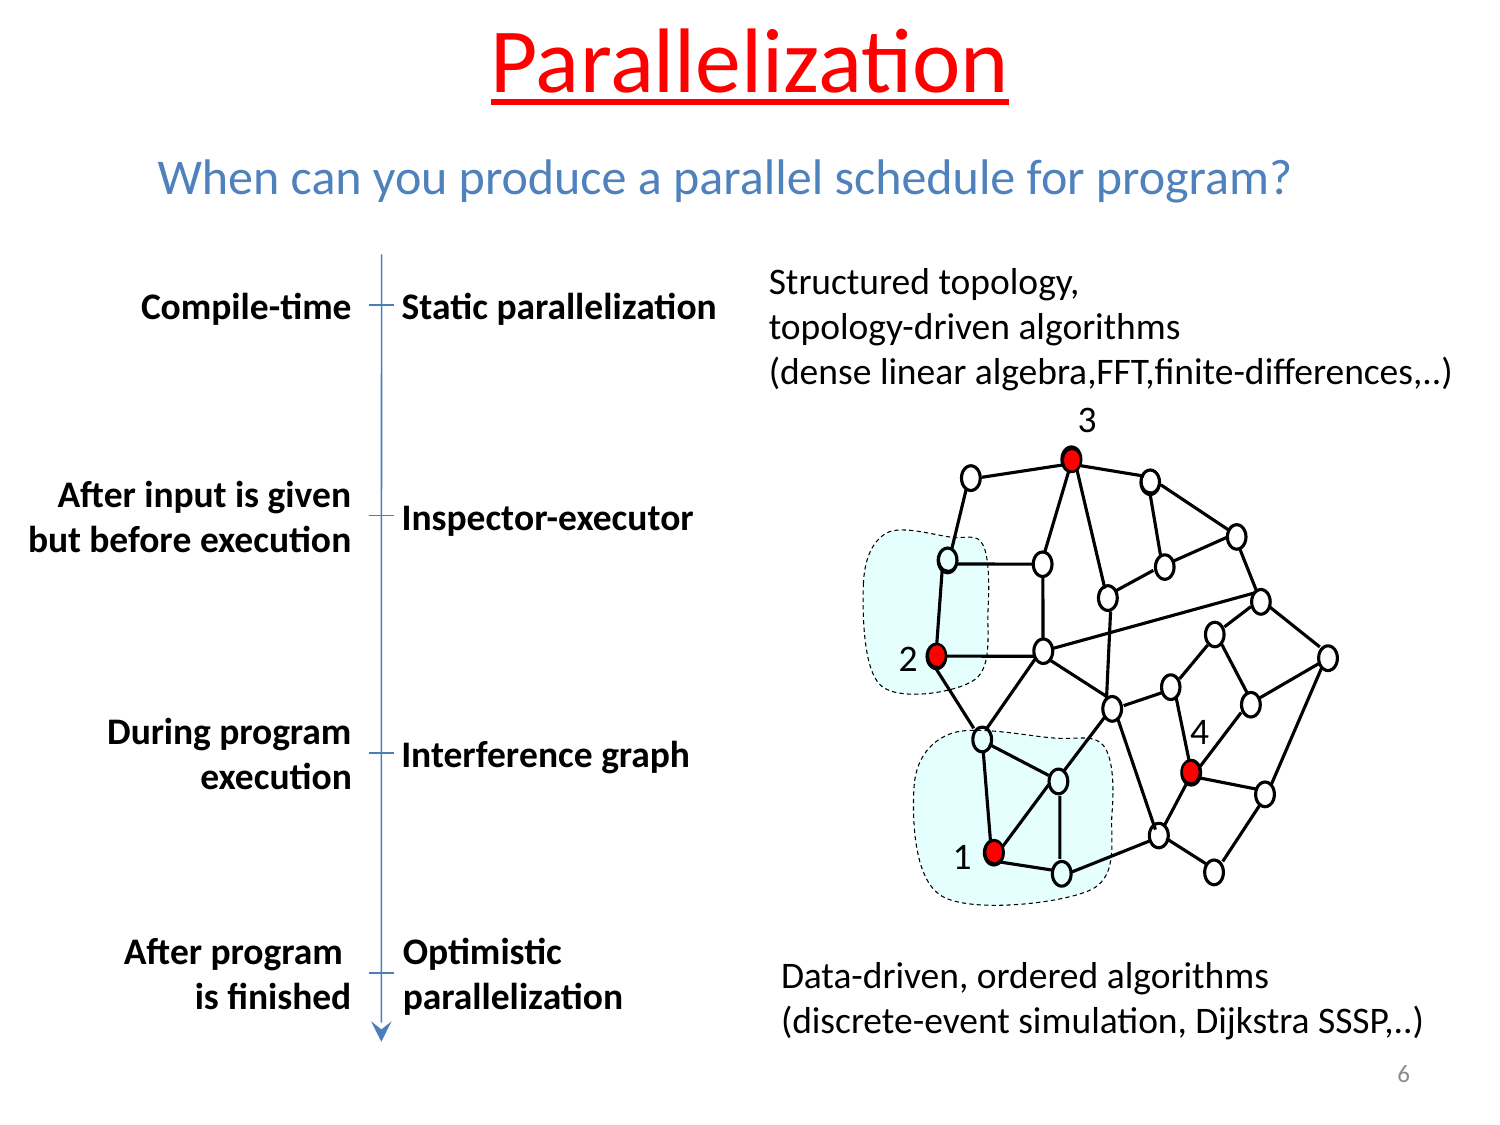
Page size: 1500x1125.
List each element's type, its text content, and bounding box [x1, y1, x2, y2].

text_box After program is finished [108, 919, 367, 1025]
text_box Optimistic parallelization [388, 919, 639, 1025]
text_box After input is given but before execution [12, 462, 367, 568]
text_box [862, 387, 1338, 914]
text_box Compile-time [126, 274, 367, 335]
text_box Data-driven, ordered algorithms (discrete-event simulation, Dijkstra SSSP,..) [766, 943, 1440, 1049]
text_box Static parallelization [386, 274, 732, 335]
text_box When can you produce a parallel schedule for program? [142, 137, 1308, 213]
text_box During program execution [92, 699, 367, 805]
text_box Interference graph [386, 722, 706, 783]
text_box Structured topology, topology-driven algorithms (dense linear algebra,FFT,finite-differences,..) [754, 249, 1469, 400]
text_box Inspector-executor [386, 485, 709, 545]
slide_number 6 [1074, 1042, 1425, 1103]
title Parallelization [75, 0, 1425, 150]
